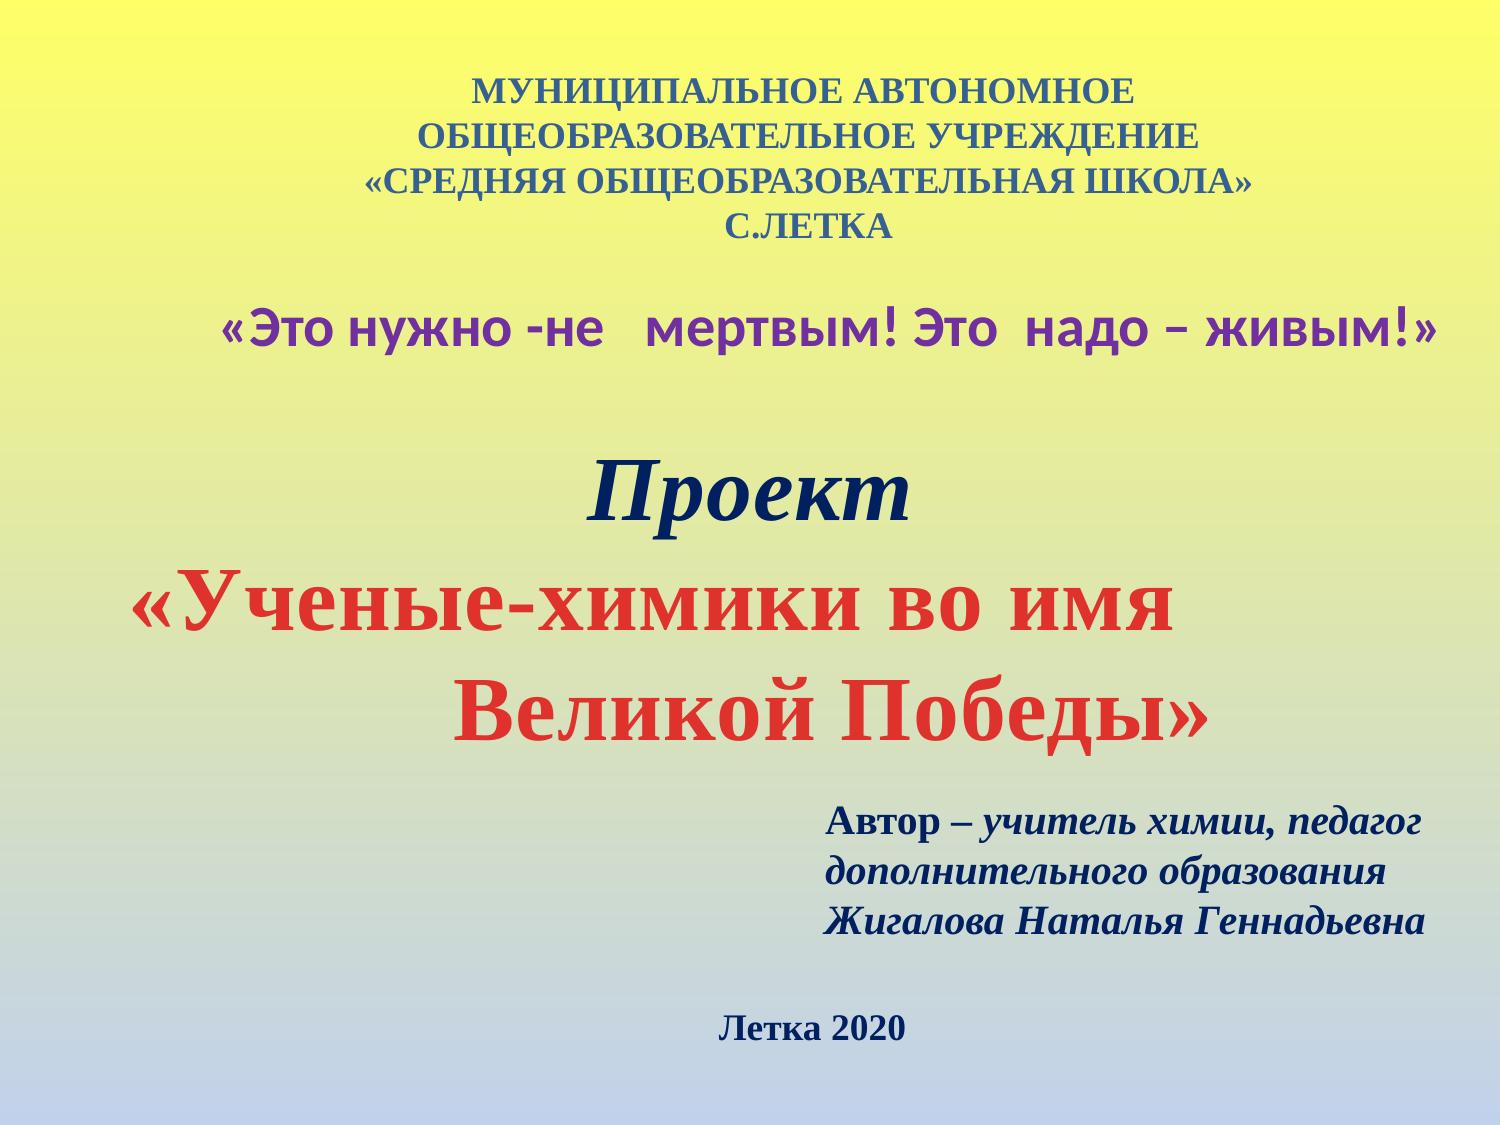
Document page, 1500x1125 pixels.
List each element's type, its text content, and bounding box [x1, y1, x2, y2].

text_box «Это нужно -не мертвым! Это надо – живым!» [203, 281, 1458, 366]
text_box Автор – учитель химии, педагог дополнительного образования Жигалова Наталья Геннадьевна [810, 785, 1448, 950]
text_box Проект «Ученые-химики во имя Великой Победы» [105, 421, 1395, 767]
text_box Летка 2020 [704, 996, 922, 1056]
text_box МУНИЦИПАЛЬНОЕ АВТОНОМНОЕ ОБЩЕОБРАЗОВАТЕЛЬНОЕ УЧРЕЖДЕНИЕ «СРЕДНЯЯ ОБЩЕОБРАЗОВАТЕЛЬНАЯ ШКОЛА» С.ЛЕТКА [269, 58, 1348, 254]
